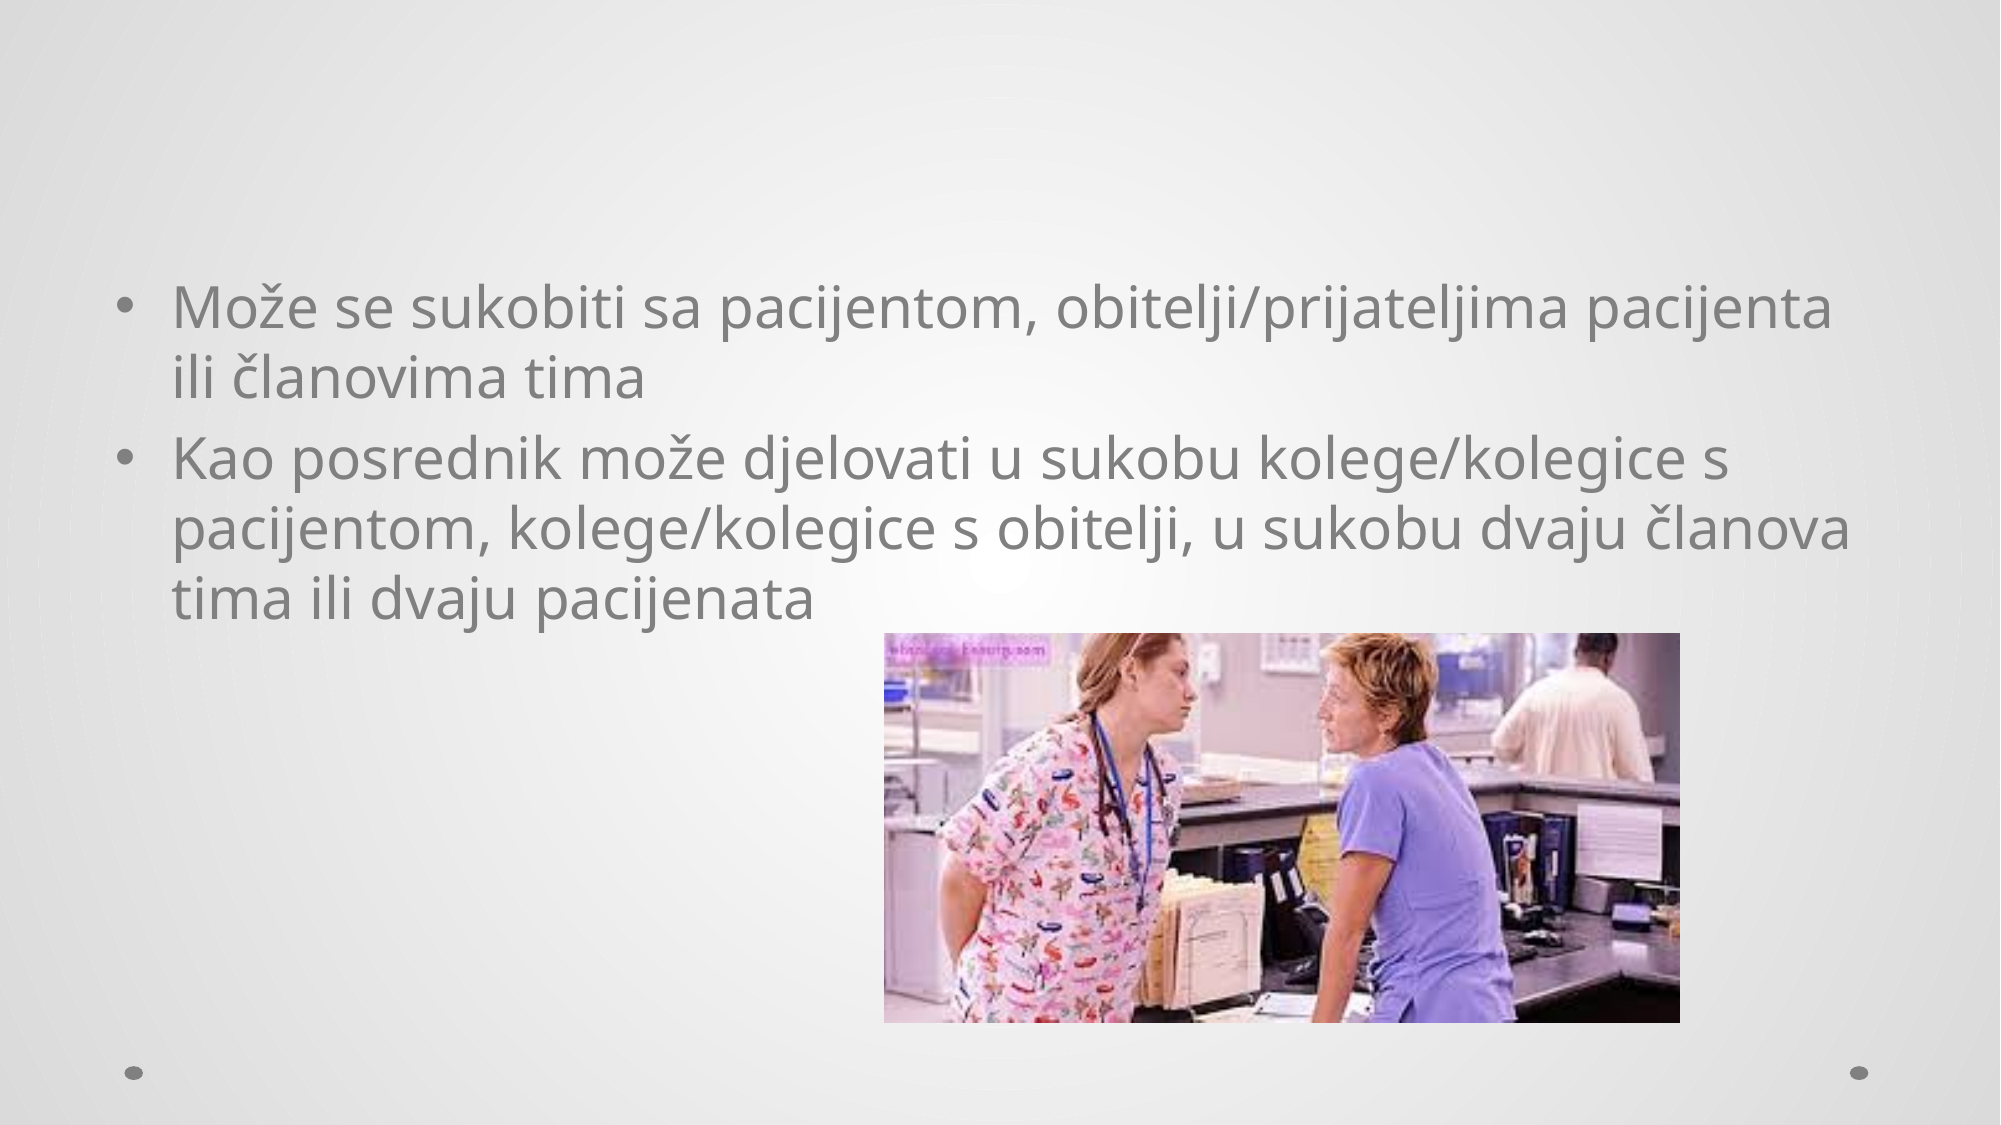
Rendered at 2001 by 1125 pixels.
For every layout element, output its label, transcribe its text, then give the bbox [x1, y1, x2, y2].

picture [884, 633, 1680, 1023]
list Može se sukobiti sa pacijentom, obitelji/prijateljima pacijenta ili članovima tima Kao posrednik može djelovati u sukobu kolege/kolegice s pacijentom, kolege/kolegice s obitelji, u sukobu dvaju članova tima ili dvaju pacijenata [99, 262, 1900, 1005]
